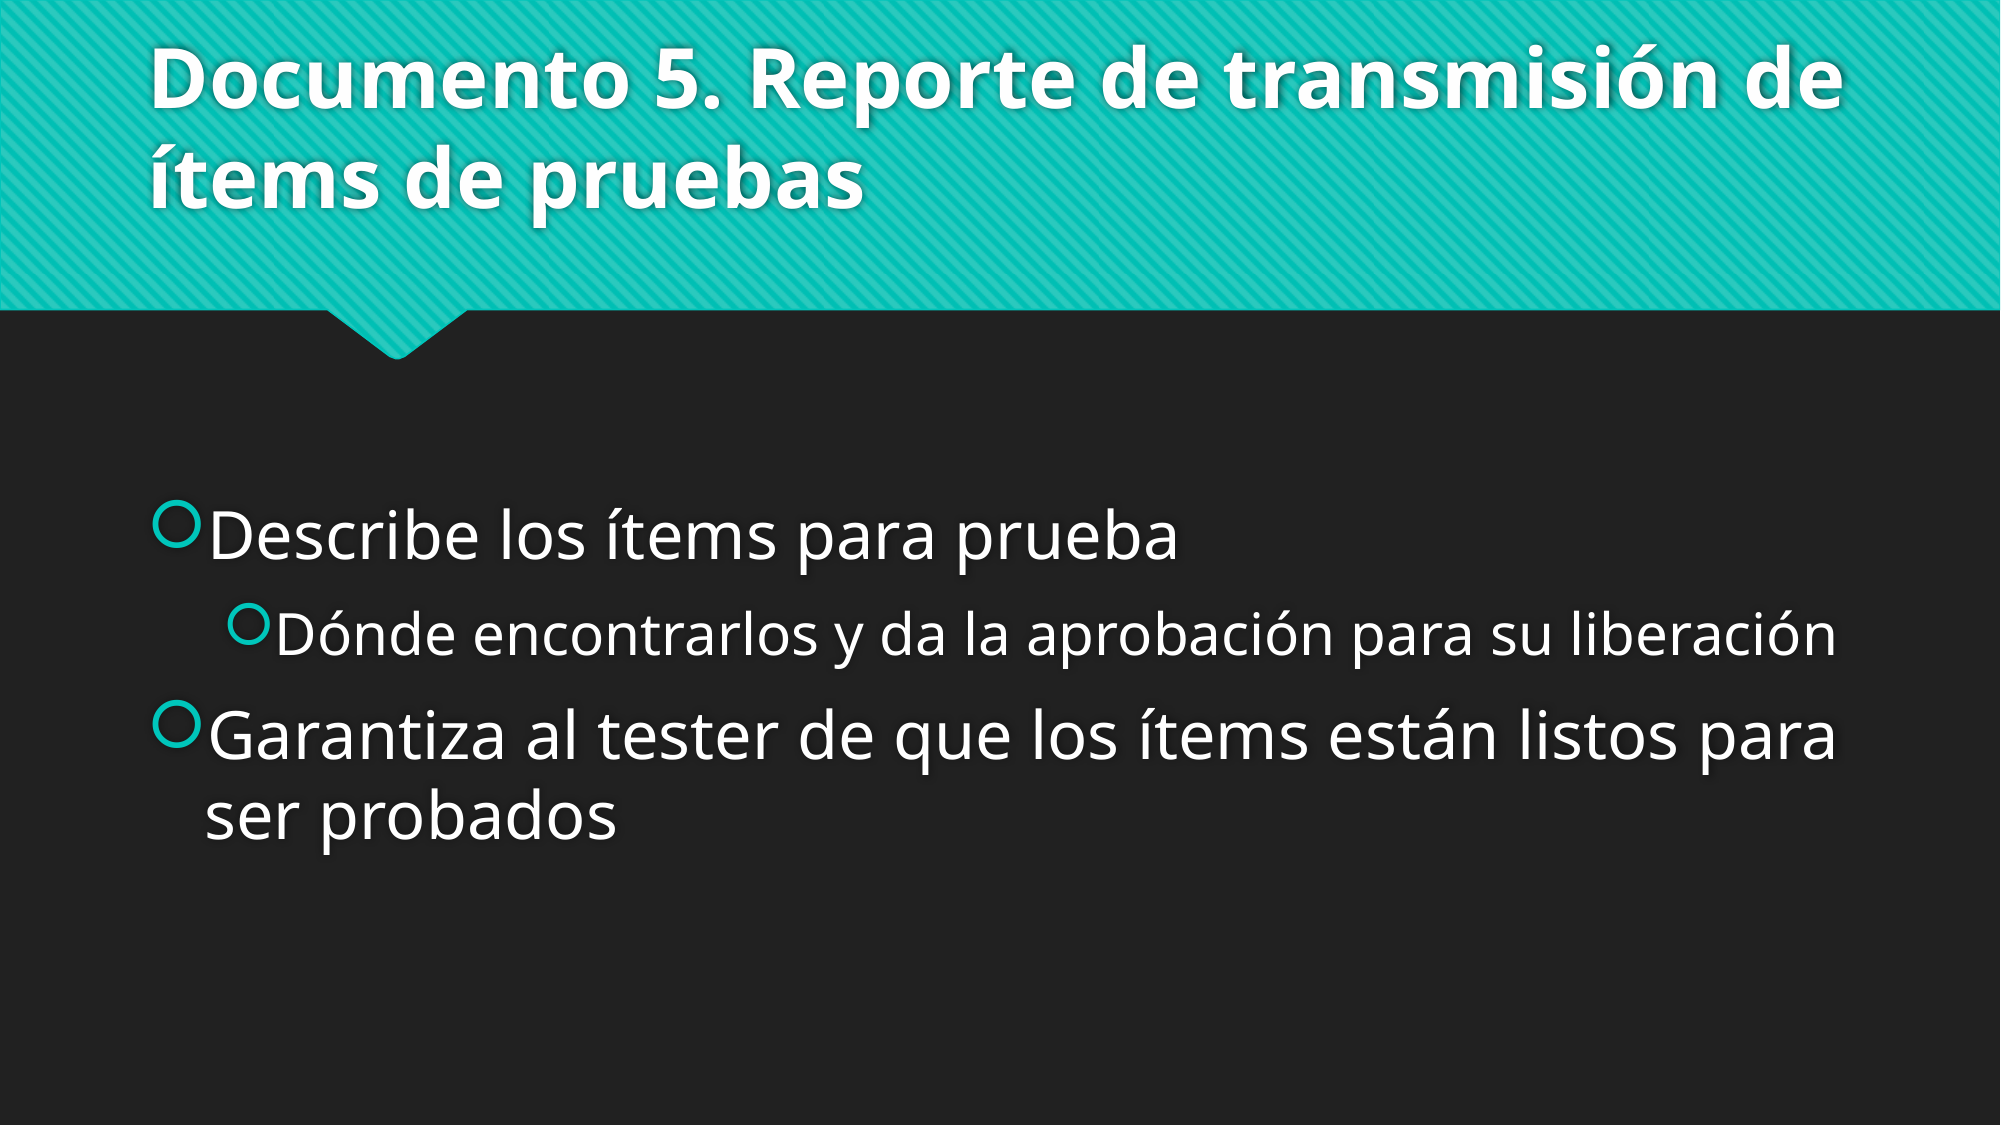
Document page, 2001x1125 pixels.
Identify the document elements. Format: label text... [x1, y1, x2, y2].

list Describe los ítems para prueba Dónde encontrarlos y da la aprobación para su liberación Garantiza al tester de que los ítems están listos para ser probados [132, 427, 1865, 1025]
title Documento 5. Reporte de transmisión de ítems de pruebas [132, 73, 1868, 233]
